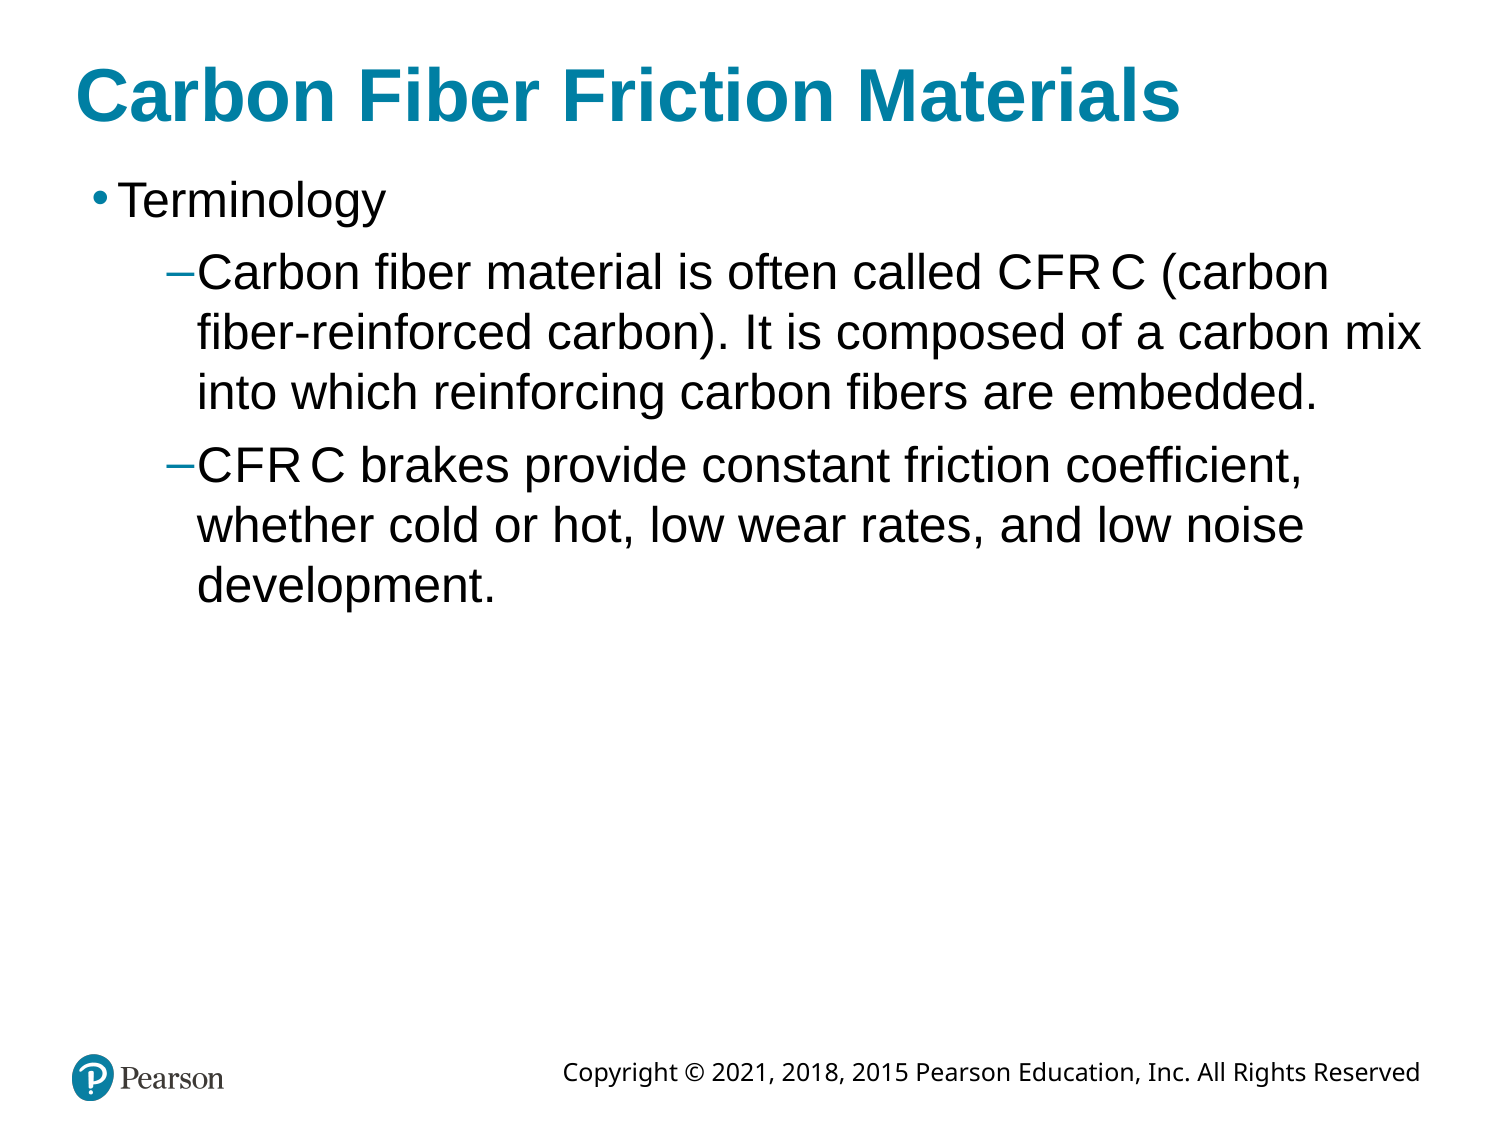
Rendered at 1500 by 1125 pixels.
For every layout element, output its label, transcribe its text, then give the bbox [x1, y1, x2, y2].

list Terminology Carbon fiber material is often called C F R C (carbon fiber-reinforced carbon). It is composed of a carbon mix into which reinforcing carbon fibers are embedded. C F R C brakes provide constant friction coefficient, whether cold or hot, low wear rates, and low noise development. [75, 159, 1425, 813]
title Carbon Fiber Friction Materials [75, 39, 1425, 159]
picture [72, 1054, 88, 1070]
picture [98, 1054, 224, 1101]
picture [80, 1063, 106, 1088]
picture [72, 1087, 83, 1101]
